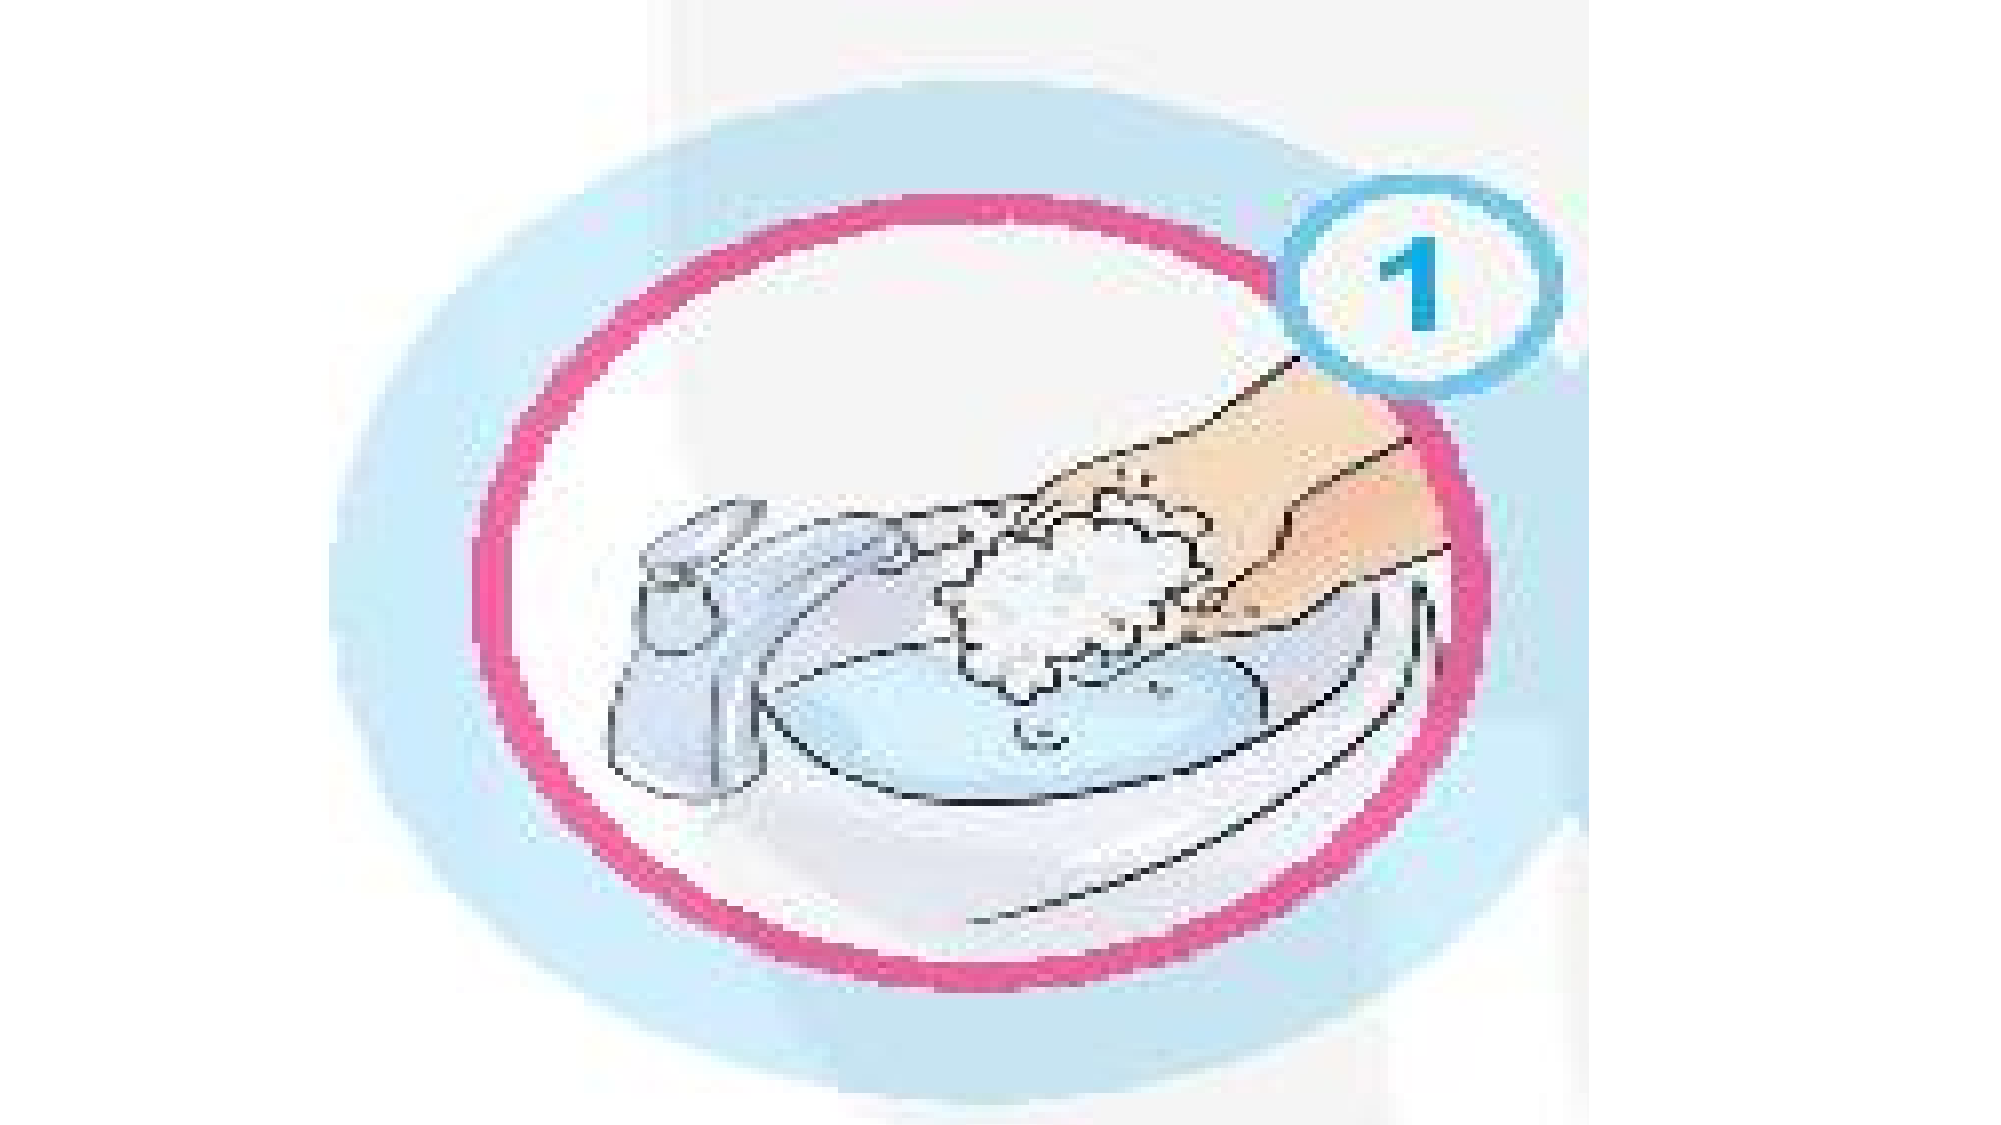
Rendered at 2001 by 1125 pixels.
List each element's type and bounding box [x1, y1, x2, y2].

picture [313, 0, 1589, 1125]
